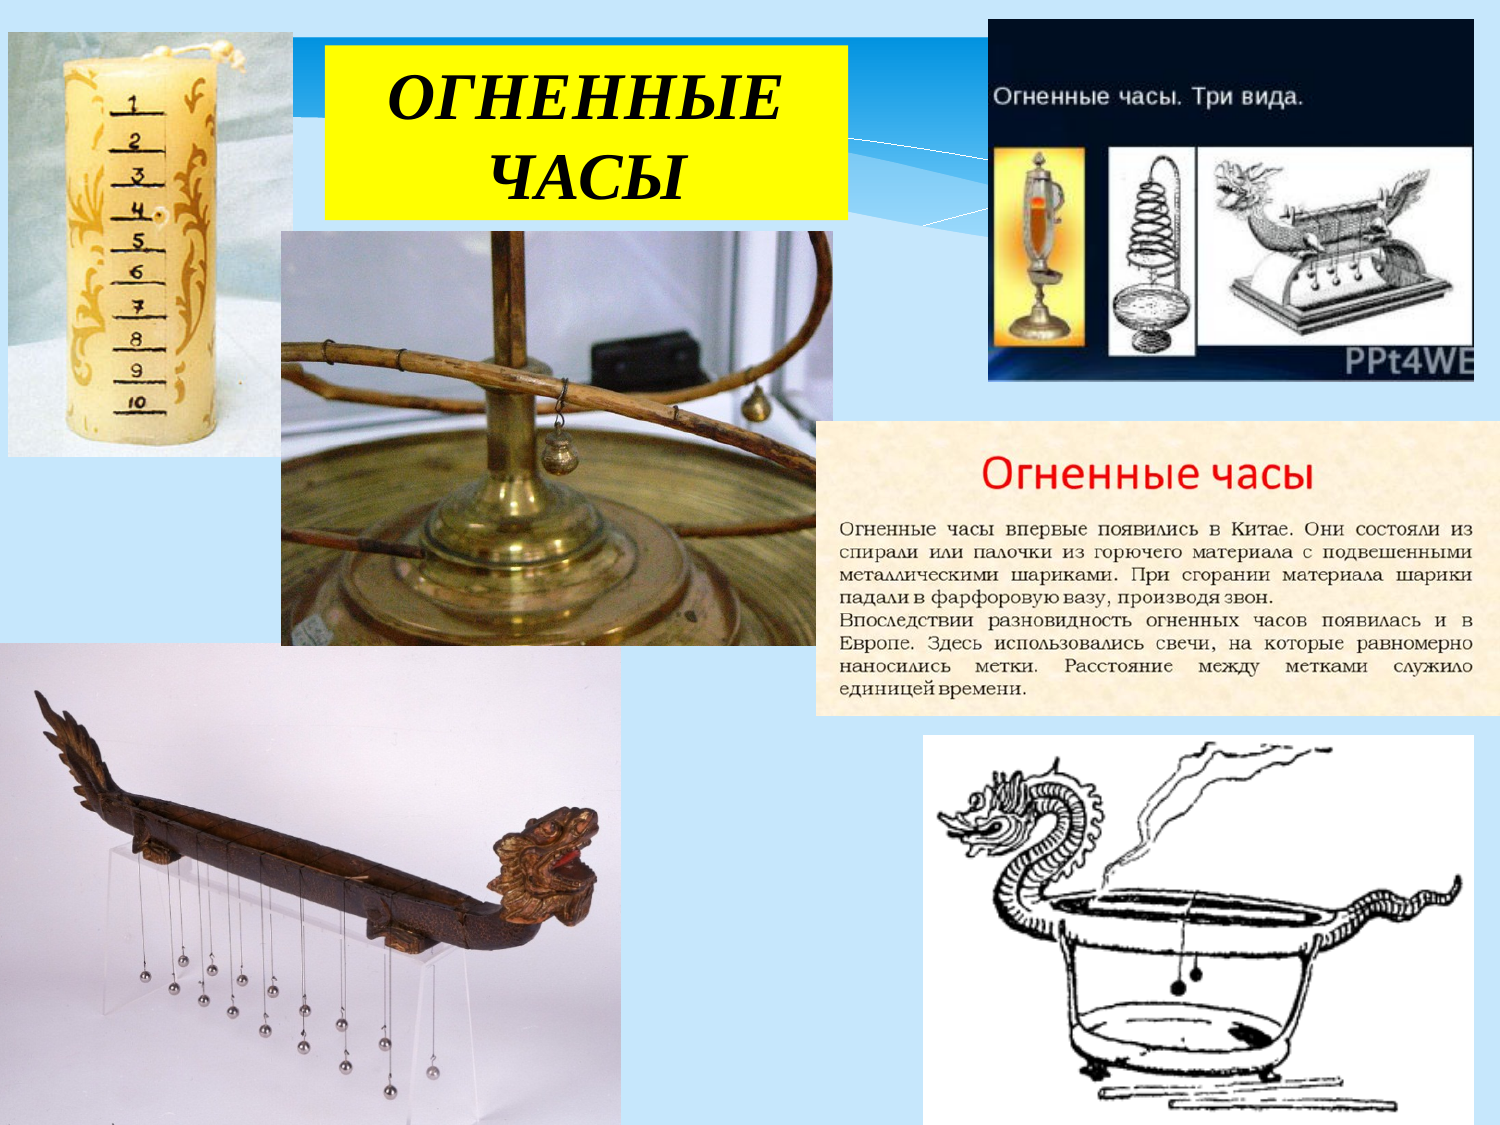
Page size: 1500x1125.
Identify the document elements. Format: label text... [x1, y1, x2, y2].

picture [988, 19, 1474, 383]
picture [0, 31, 1500, 1125]
picture [923, 735, 1474, 1125]
text_box ОГНЕННЫЕ ЧАСЫ [324, 45, 849, 221]
